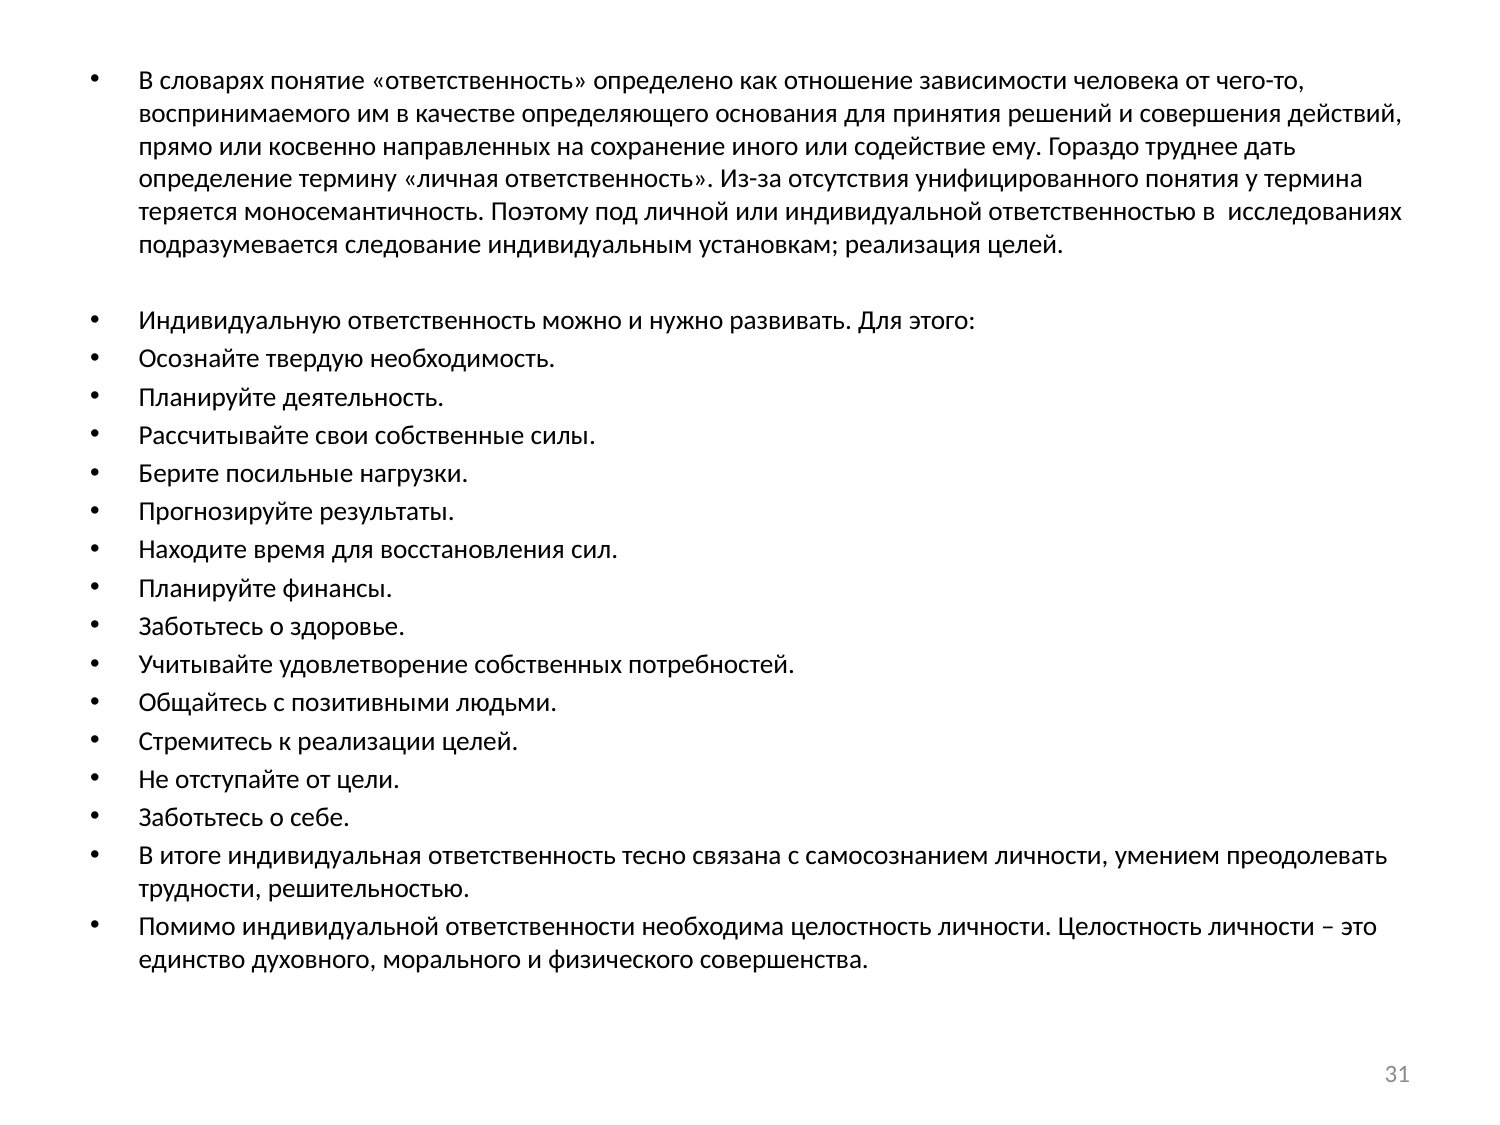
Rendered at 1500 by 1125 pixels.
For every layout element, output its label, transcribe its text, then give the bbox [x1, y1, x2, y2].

slide_number 31 [1074, 1042, 1425, 1103]
list В словарях понятие «ответственность» определено как отношение зависимости человека от чего-то, воспринимаемого им в качестве определяющего основания для принятия решений и совершения действий, прямо или косвенно направленных на сохранение иного или содействие ему. Гораздо труднее дать определение термину «личная ответственность». Из-за отсутствия унифицированного понятия у термина теряется моносемантичность. Поэтому под личной или индивидуальной ответственностью в исследованиях подразумевается следование индивидуальным установкам; реализация целей. Индивидуальную ответственность можно и нужно развивать. Для этого: Осознайте твердую необходимость. Планируйте деятельность. Рассчитывайте свои собственные силы. Берите посильные нагрузки. Прогнозируйте результаты. Находите время для восстановления сил. Планируйте финансы. Заботьтесь о здоровье. Учитывайте удовлетворение собственных потребностей. Общайтесь с позитивными людьми. Стремитесь к реализации целей. Не отступайте от цели. Заботьтесь о себе. В итоге индивидуальная ответственность тесно связана с самосознанием личности, умением преодолевать трудности, решительностью. Помимо индивидуальной ответственности необходима целостность личности. Целостность личности – это единство духовного, морального и физического совершенства. [75, 54, 1425, 1005]
